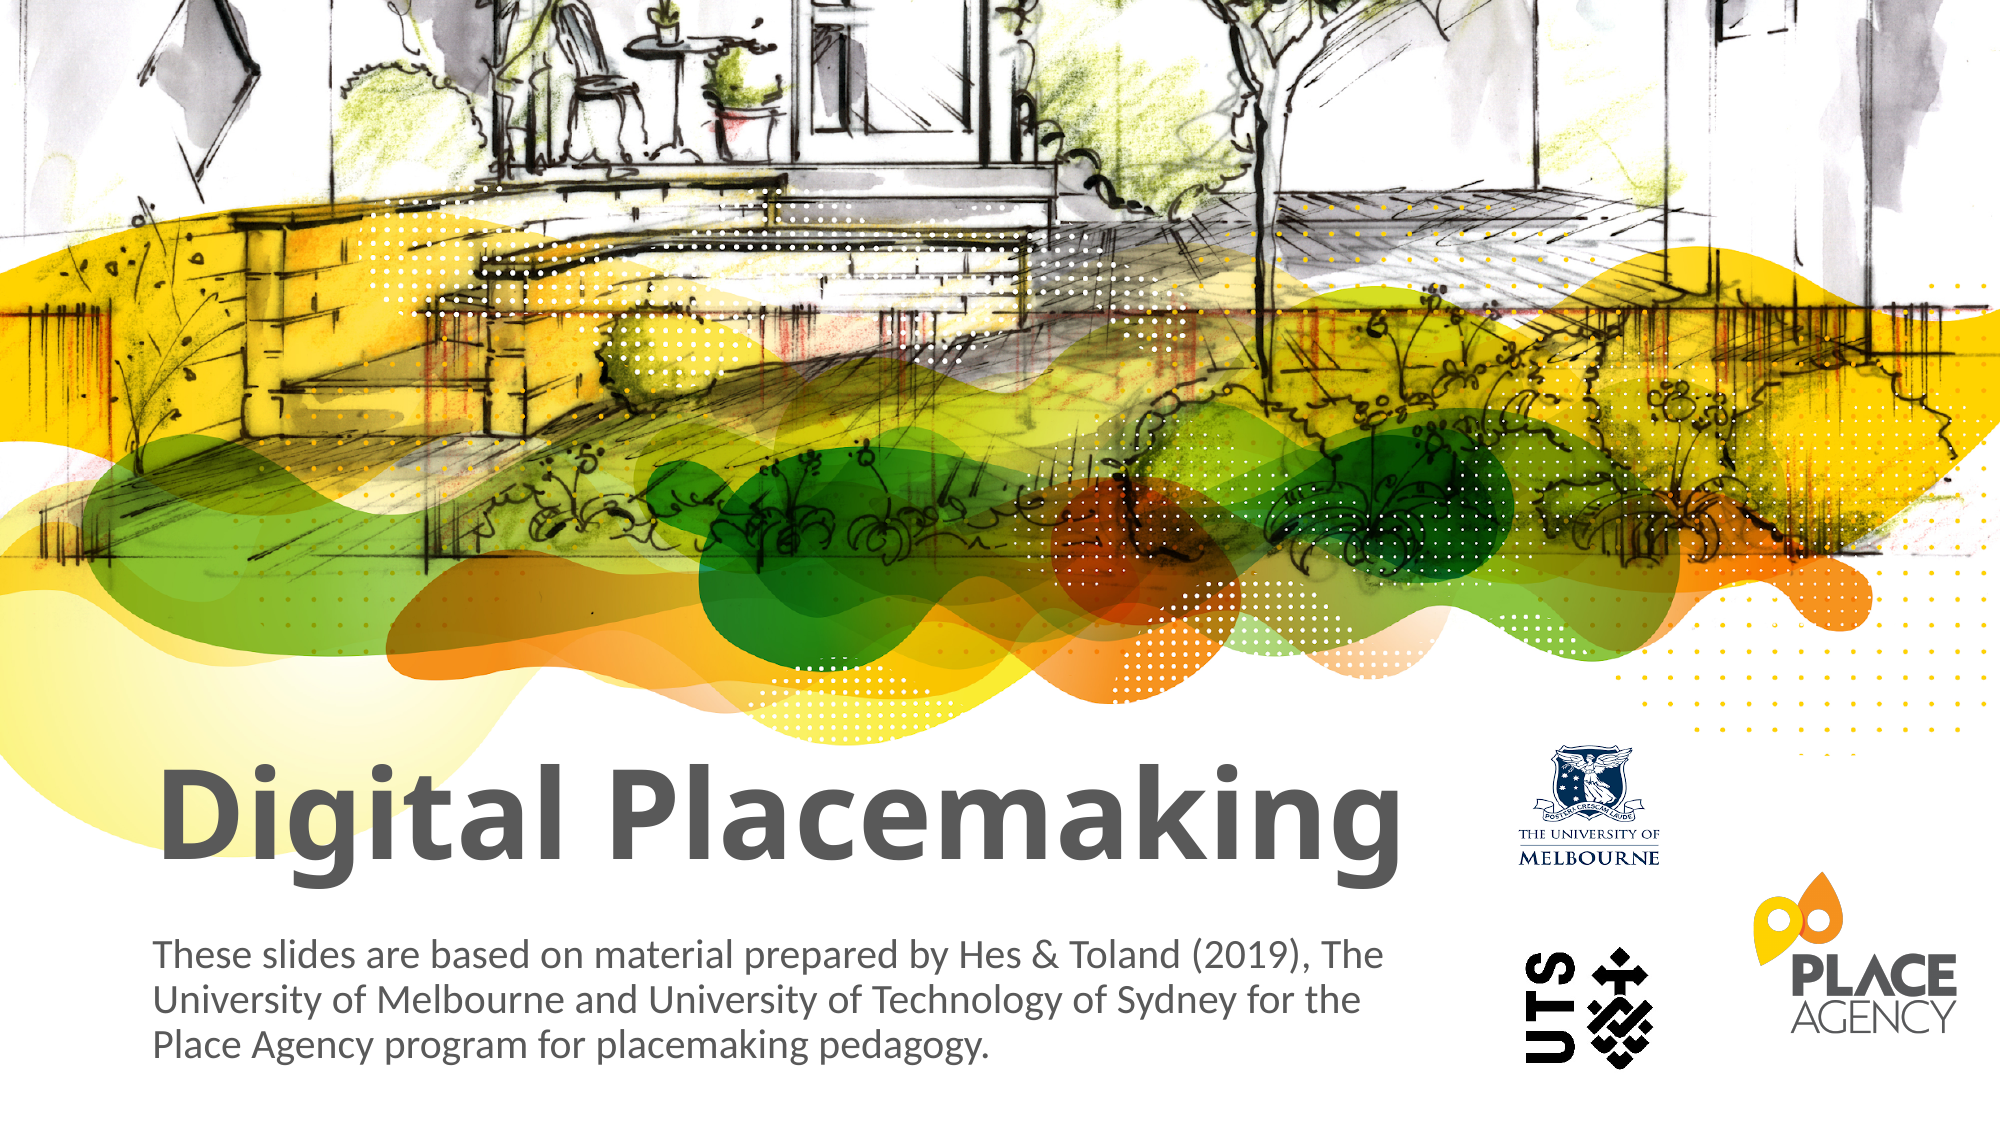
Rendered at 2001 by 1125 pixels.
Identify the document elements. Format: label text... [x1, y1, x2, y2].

picture [0, 446, 2000, 1091]
title Digital Placemaking [138, 690, 1639, 894]
picture [0, 75, 2000, 445]
subtitle These slides are based on material prepared by Hes & Toland (2019), The University of Melbourne and University of Technology of Sydney for the Place Agency program for placemaking pedagogy. [137, 924, 1408, 1081]
text_box [942, 258, 1057, 301]
text_box [0, 0, 2000, 75]
